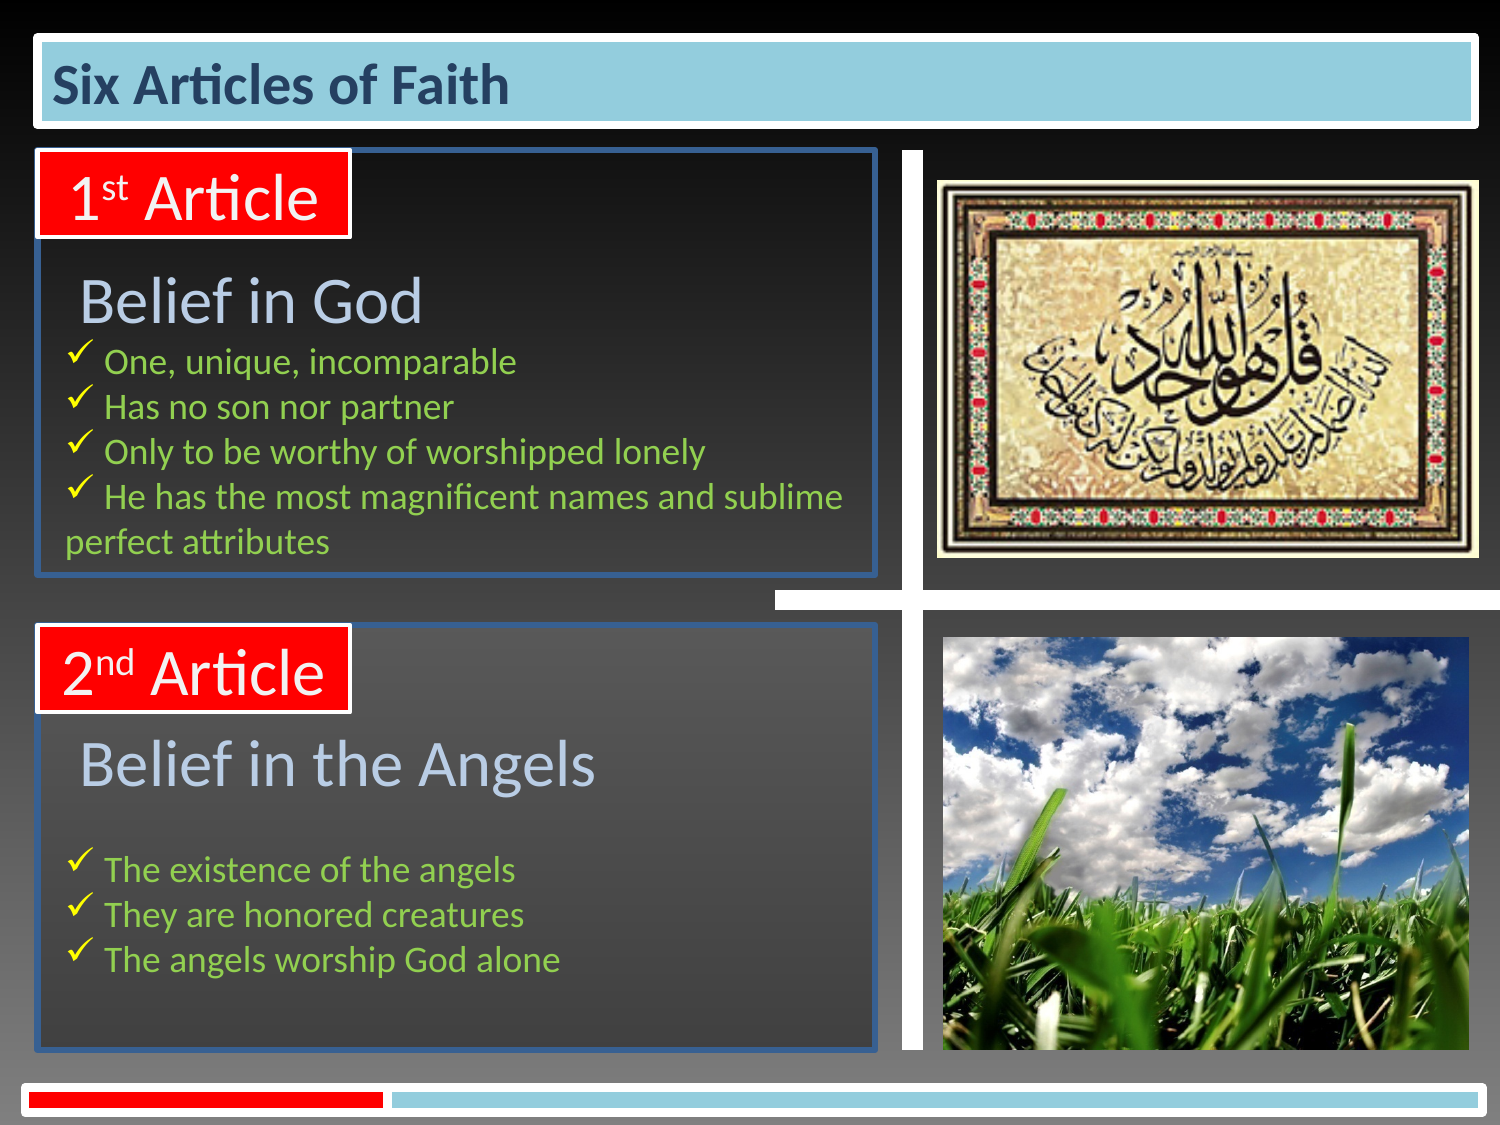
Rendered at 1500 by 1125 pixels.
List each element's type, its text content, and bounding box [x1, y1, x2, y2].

text_box [35, 623, 877, 1052]
text_box 1st Article [35, 148, 352, 239]
picture [937, 179, 1479, 558]
text_box [35, 148, 877, 577]
text_box [23, 1085, 385, 1115]
text_box 2nd Article [35, 623, 352, 714]
picture [943, 637, 1470, 1051]
text_box Belief in the Angels The existence of the angels They are honored creatures The angels worship God alone [49, 712, 863, 988]
text_box Belief in God One, unique, incomparable Has no son nor partner Only to be worthy of worshipped lonely He has the most magnificent names and sublime perfect attributes [49, 249, 863, 570]
text_box Six Articles of Faith [35, 35, 1477, 127]
text_box [385, 1085, 1484, 1115]
